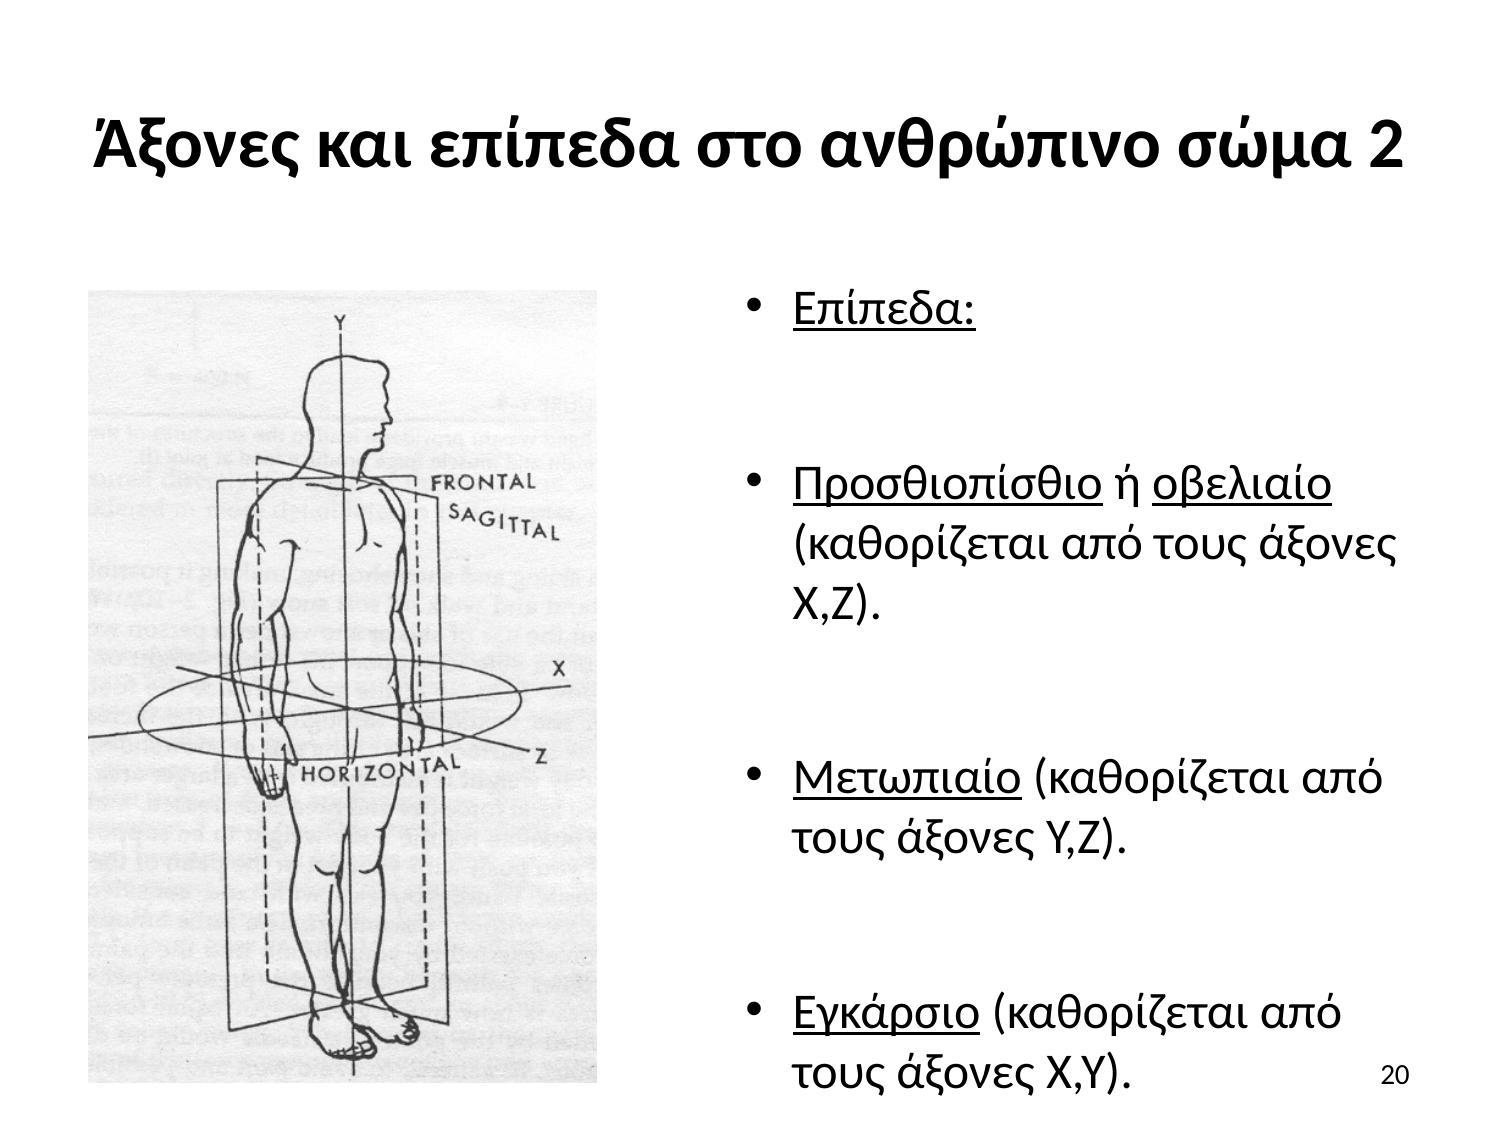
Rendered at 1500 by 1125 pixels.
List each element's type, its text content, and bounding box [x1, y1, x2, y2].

list Επίπεδα: Προσθιοπίσθιο ή οβελιαίο (καθορίζεται από τους άξονες Χ,Ζ). Μετωπιαίο (καθορίζεται από τους άξονες Υ,Ζ). Εγκάρσιο (καθορίζεται από τους άξονες Χ,Υ). [655, 267, 1425, 1005]
picture [88, 290, 597, 1083]
slide_number 20 [1074, 1042, 1425, 1103]
title Άξονες και επίπεδα στο ανθρώπινο σώμα 2 [75, 45, 1425, 233]
